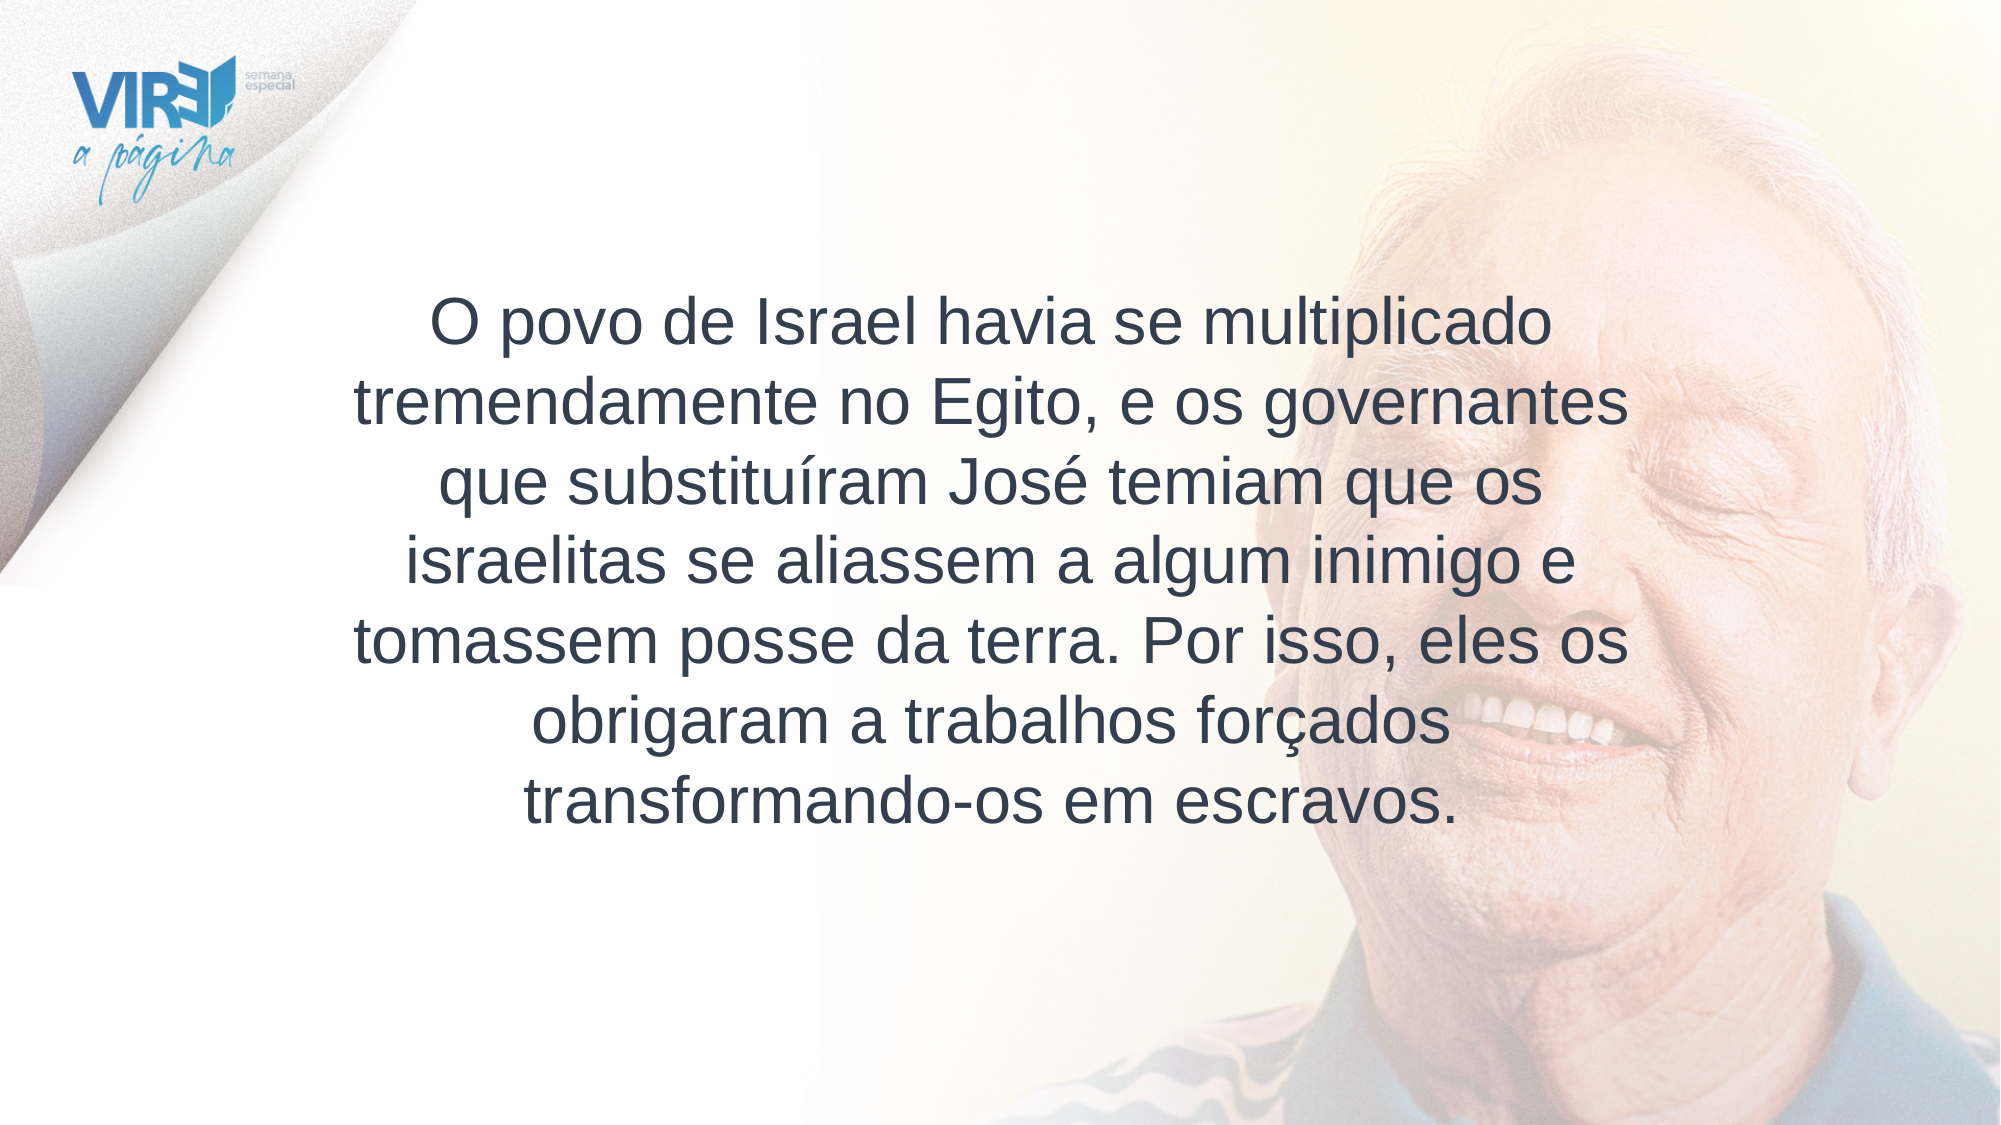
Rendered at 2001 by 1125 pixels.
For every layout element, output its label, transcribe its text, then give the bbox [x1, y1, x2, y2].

picture [0, 0, 2001, 1125]
subtitle O povo de Israel havia se multiplicado tremendamente no Egito, e os governantes que substituíram José temiam que os israelitas se aliassem a algum inimigo e tomassem posse da terra. Por isso, eles os obrigaram a trabalhos forçados transformando-os em escravos. [322, 270, 1663, 1027]
